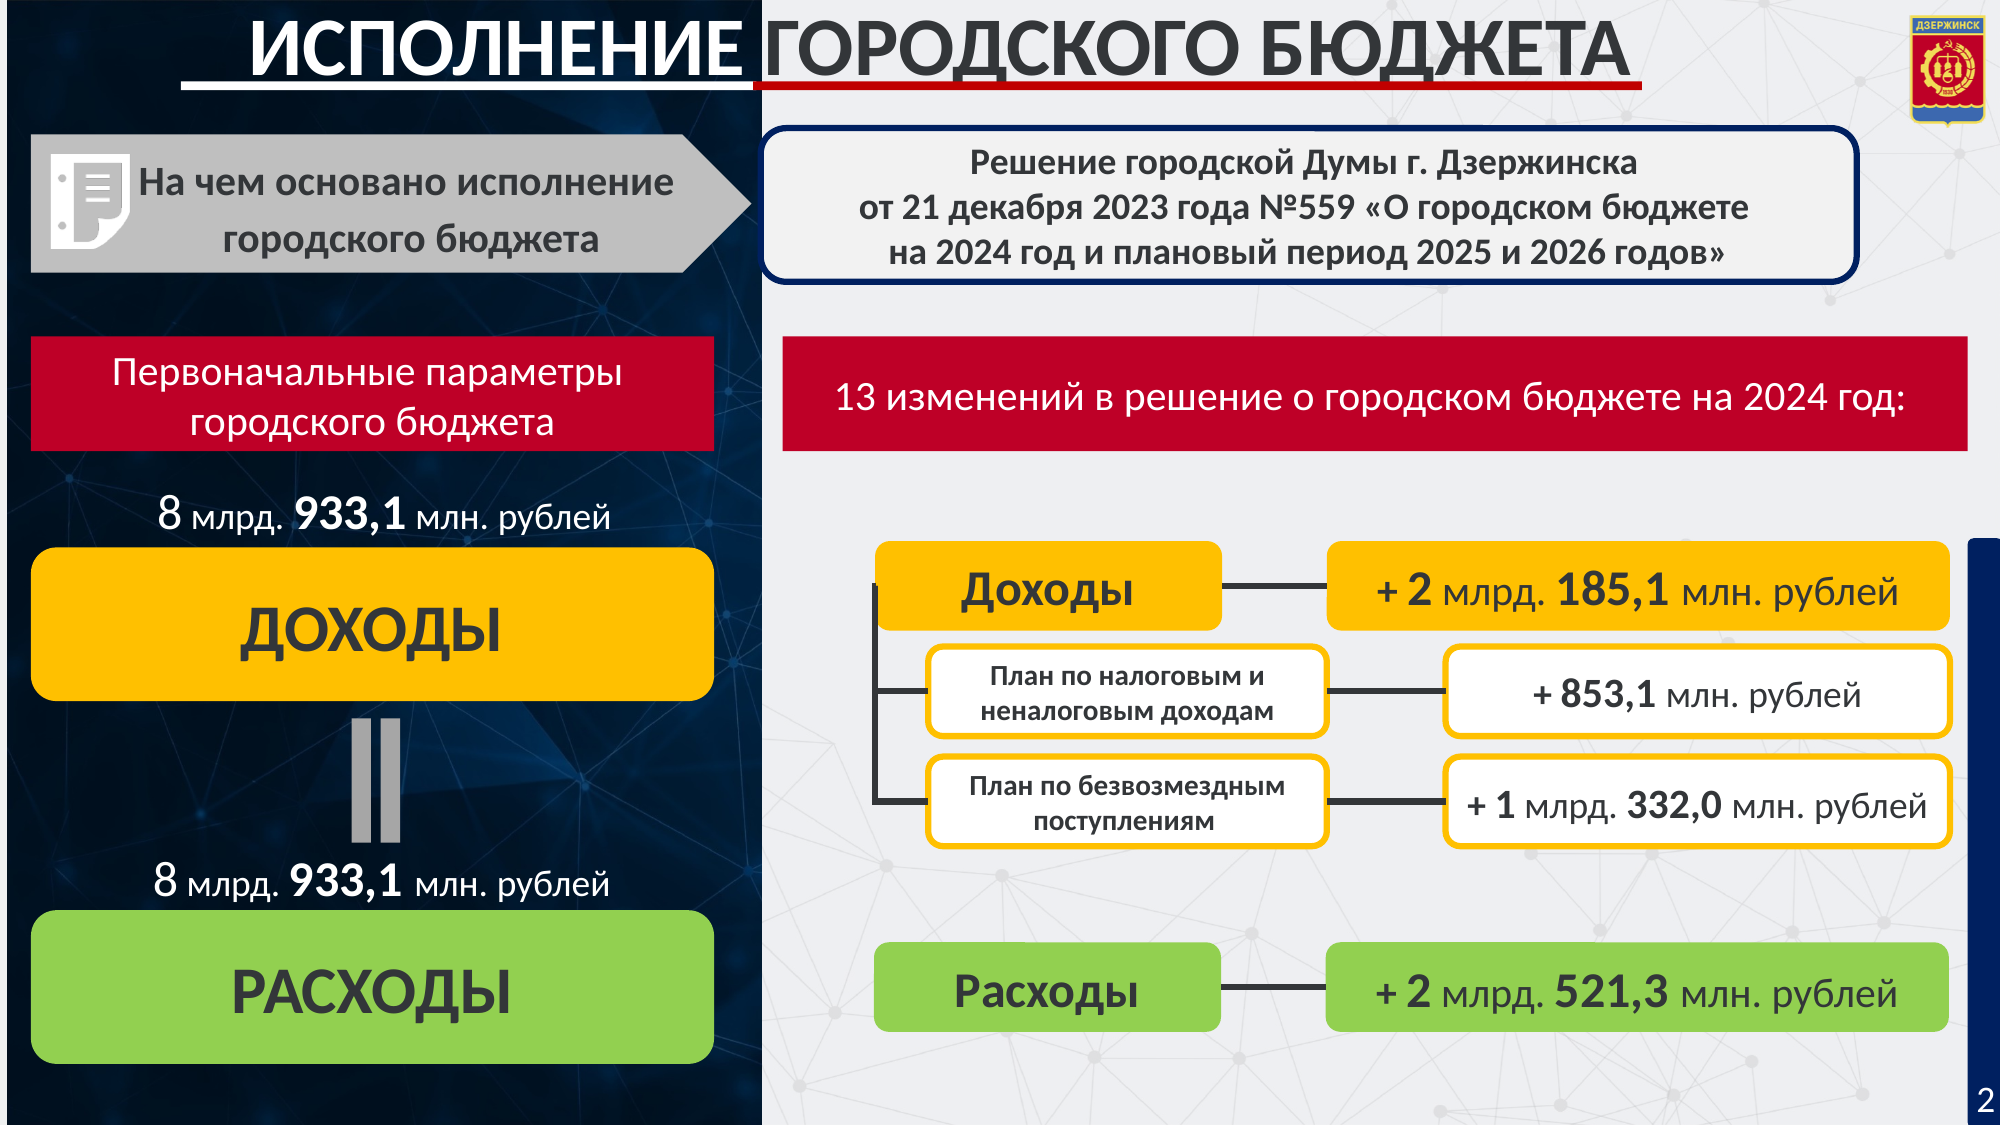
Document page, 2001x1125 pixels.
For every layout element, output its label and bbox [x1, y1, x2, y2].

text_box [874, 942, 1949, 1032]
text_box [875, 541, 1950, 631]
text_box [928, 756, 1950, 847]
text_box [929, 646, 1950, 737]
picture [6, 0, 2000, 1125]
text_box [875, 585, 929, 802]
text_box [0, 0, 6, 1125]
